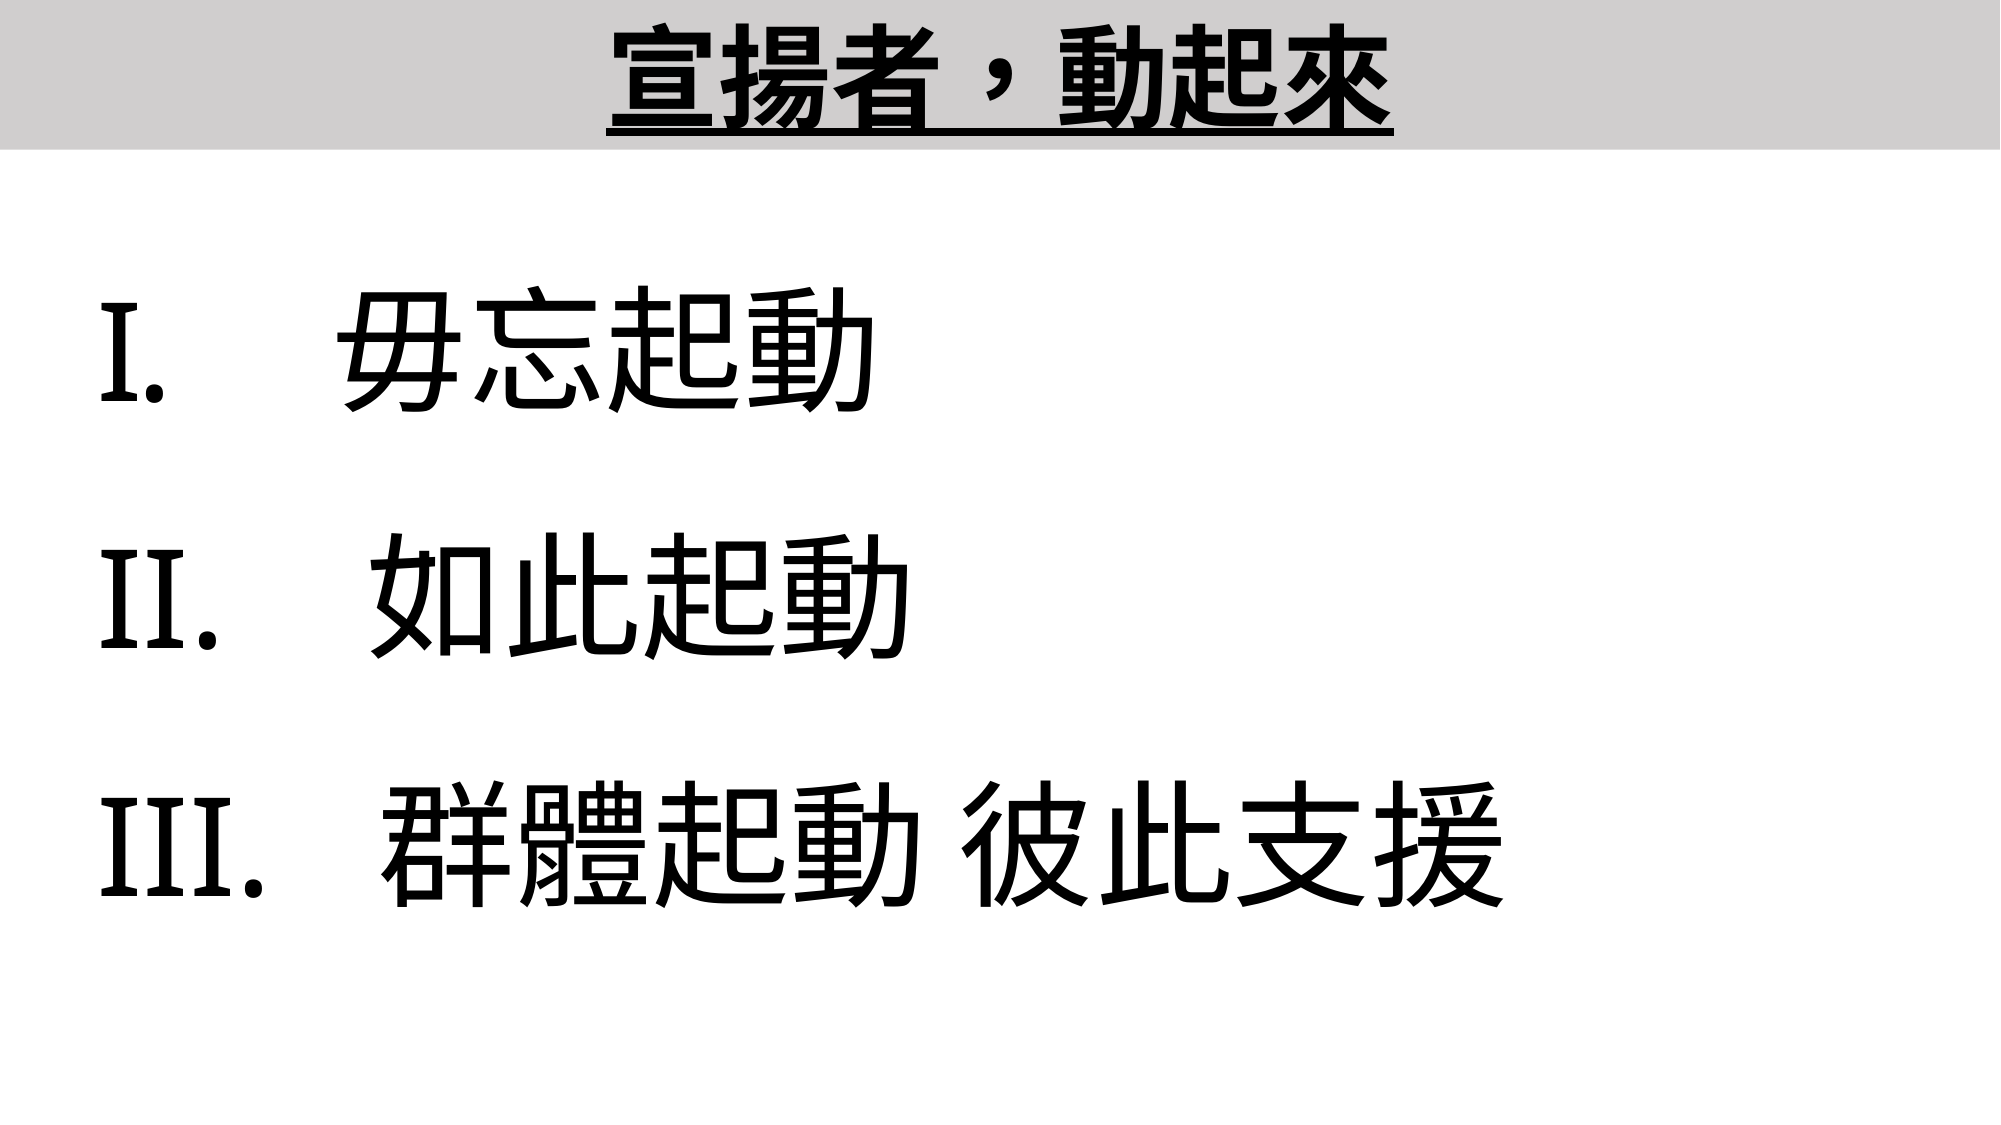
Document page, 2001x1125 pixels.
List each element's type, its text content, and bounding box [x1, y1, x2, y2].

text_box 宣揚者，動起來 [0, 0, 2000, 150]
text_box 毋忘起動 II. 如此起動 III. 群體起動 彼此支援 [81, 174, 1953, 1052]
